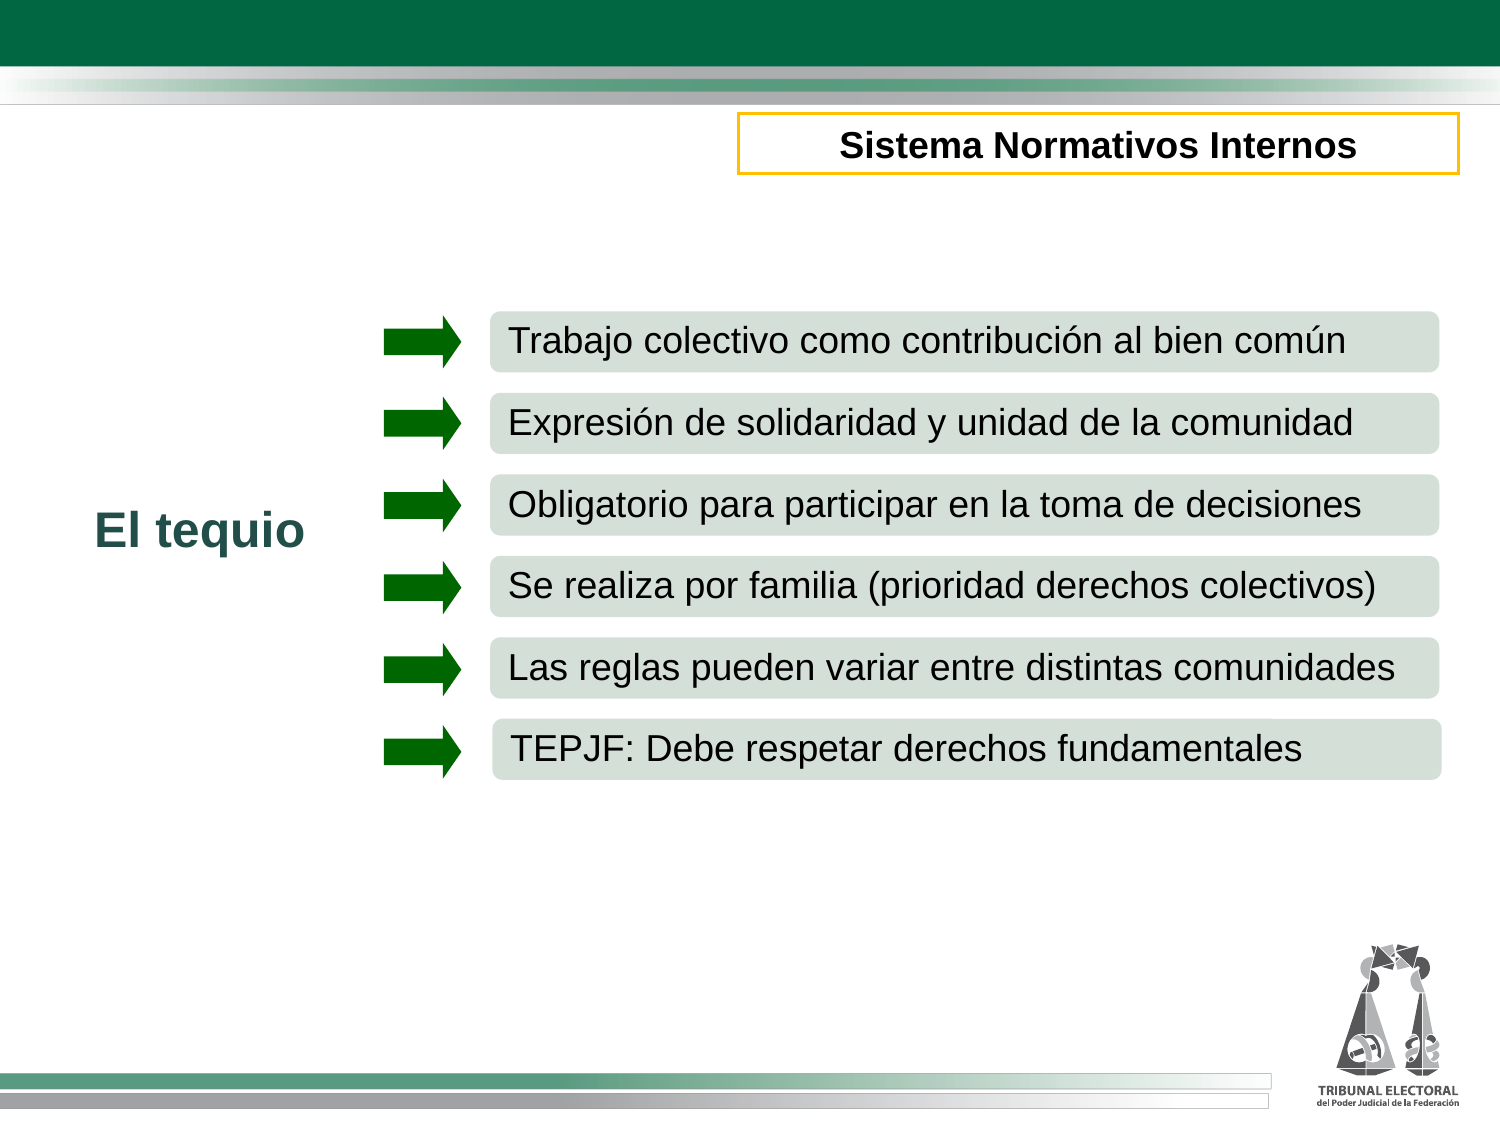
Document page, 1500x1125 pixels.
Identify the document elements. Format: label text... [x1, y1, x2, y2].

text_box [383, 725, 462, 779]
text_box TEPJF: Debe respetar derechos fundamentales [492, 718, 1442, 780]
text_box Expresión de solidaridad y unidad de la comunidad [490, 392, 1440, 454]
text_box [383, 478, 462, 533]
text_box [383, 315, 462, 369]
text_box [383, 560, 462, 615]
text_box Las reglas pueden variar entre distintas comunidades [490, 637, 1440, 699]
text_box Se realiza por familia (prioridad derechos colectivos) [490, 555, 1440, 618]
text_box Trabajo colectivo como contribución al bien común [490, 311, 1440, 373]
text_box [383, 396, 462, 450]
text_box Obligatorio para participar en la toma de decisiones [490, 474, 1440, 536]
text_box Sistema Normativos Internos [738, 113, 1459, 174]
text_box [383, 642, 462, 697]
text_box El tequio [79, 497, 321, 567]
